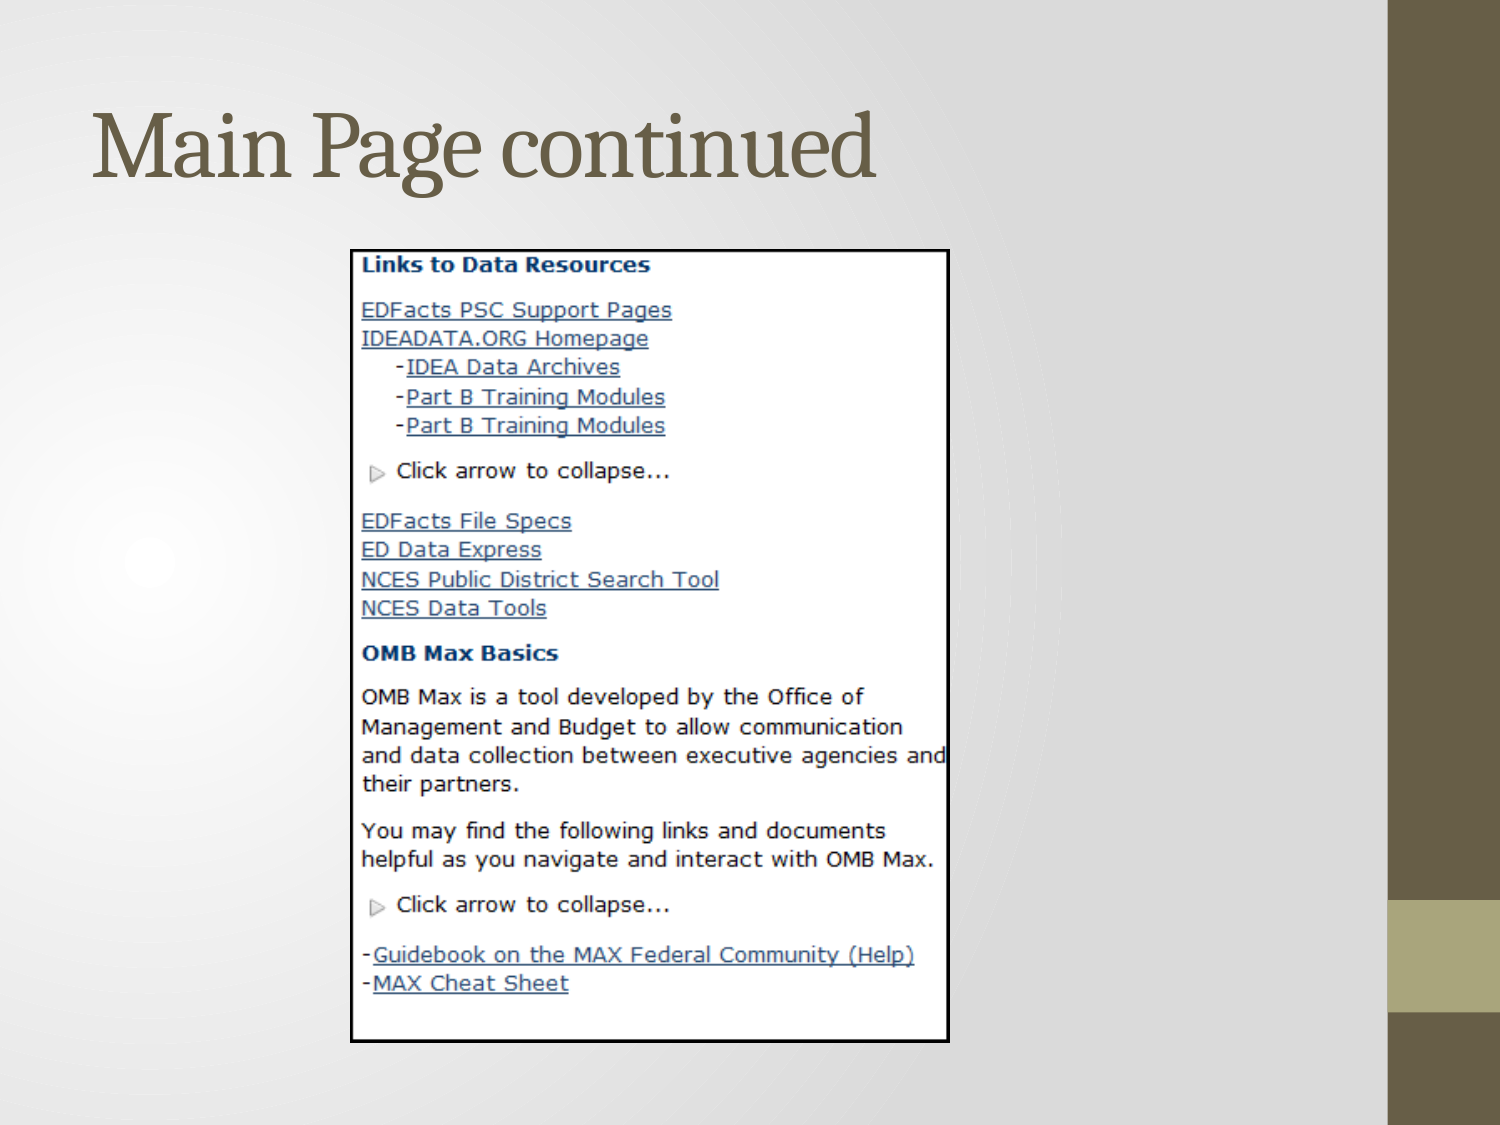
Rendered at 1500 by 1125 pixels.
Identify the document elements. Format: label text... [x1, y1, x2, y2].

title Main Page continued [75, 45, 1325, 233]
picture [349, 249, 951, 1043]
